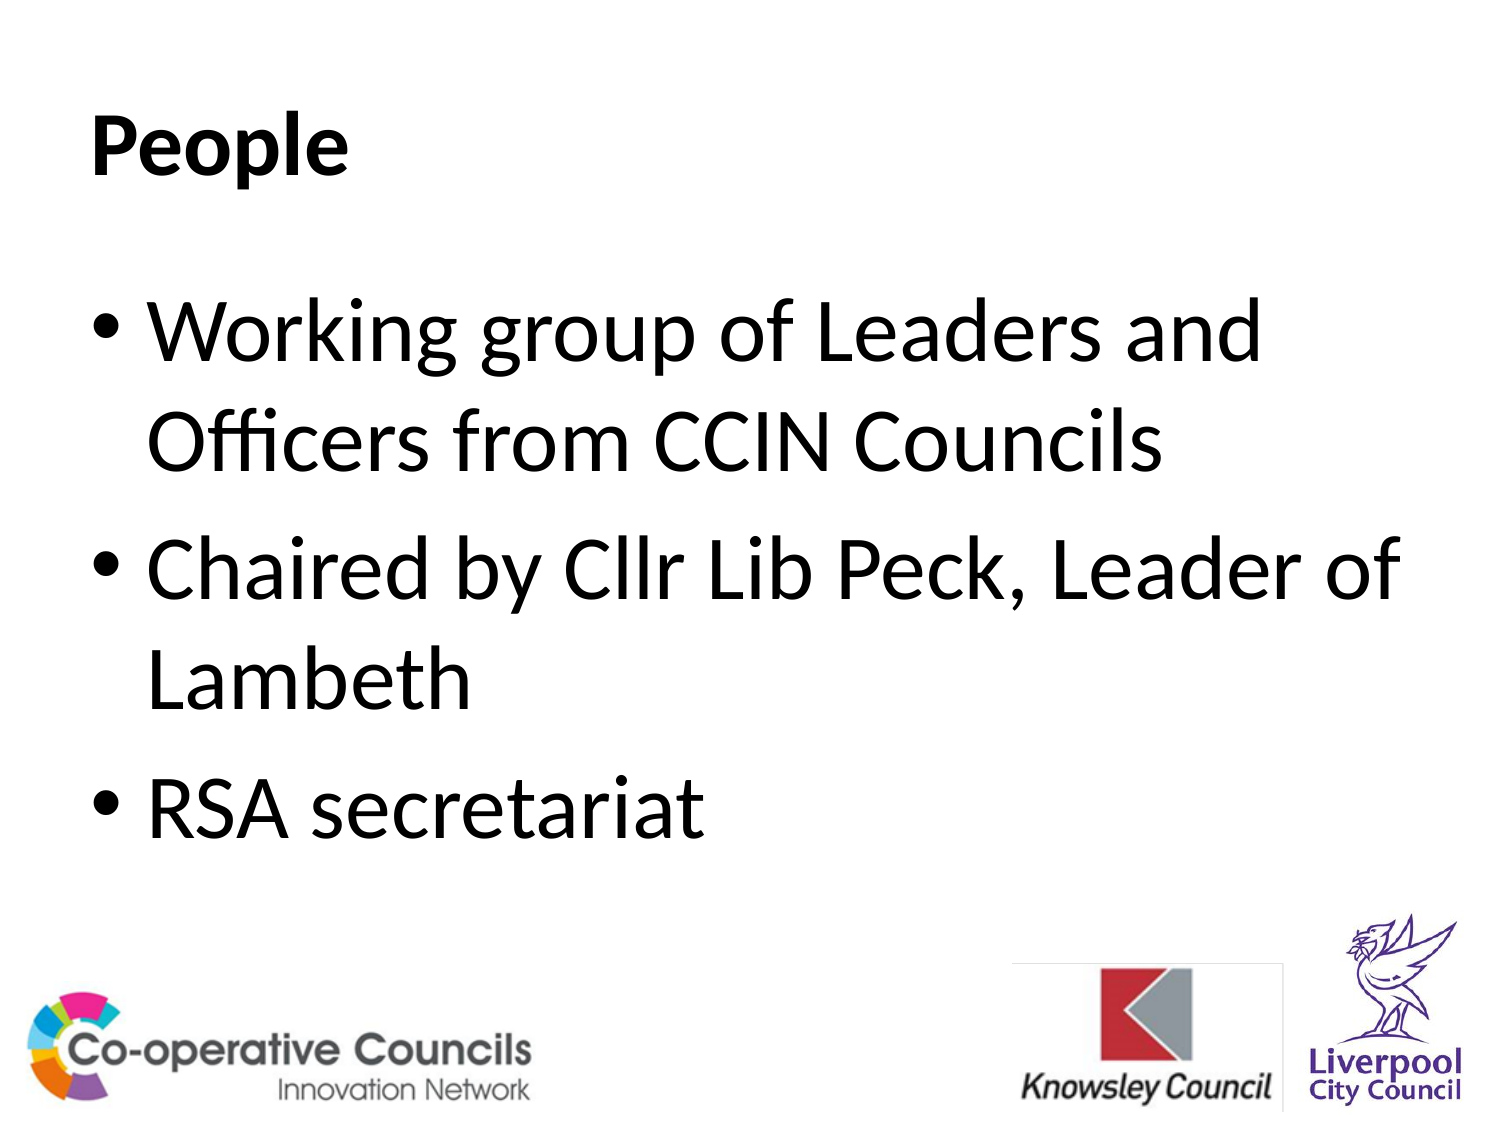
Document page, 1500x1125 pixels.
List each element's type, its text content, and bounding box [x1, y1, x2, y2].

picture [1012, 896, 1488, 1125]
picture [12, 981, 544, 1115]
title People [75, 45, 1425, 233]
list Working group of Leaders and Officers from CCIN Councils Chaired by Cllr Lib Peck, Leader of Lambeth RSA secretariat [75, 262, 1425, 1005]
